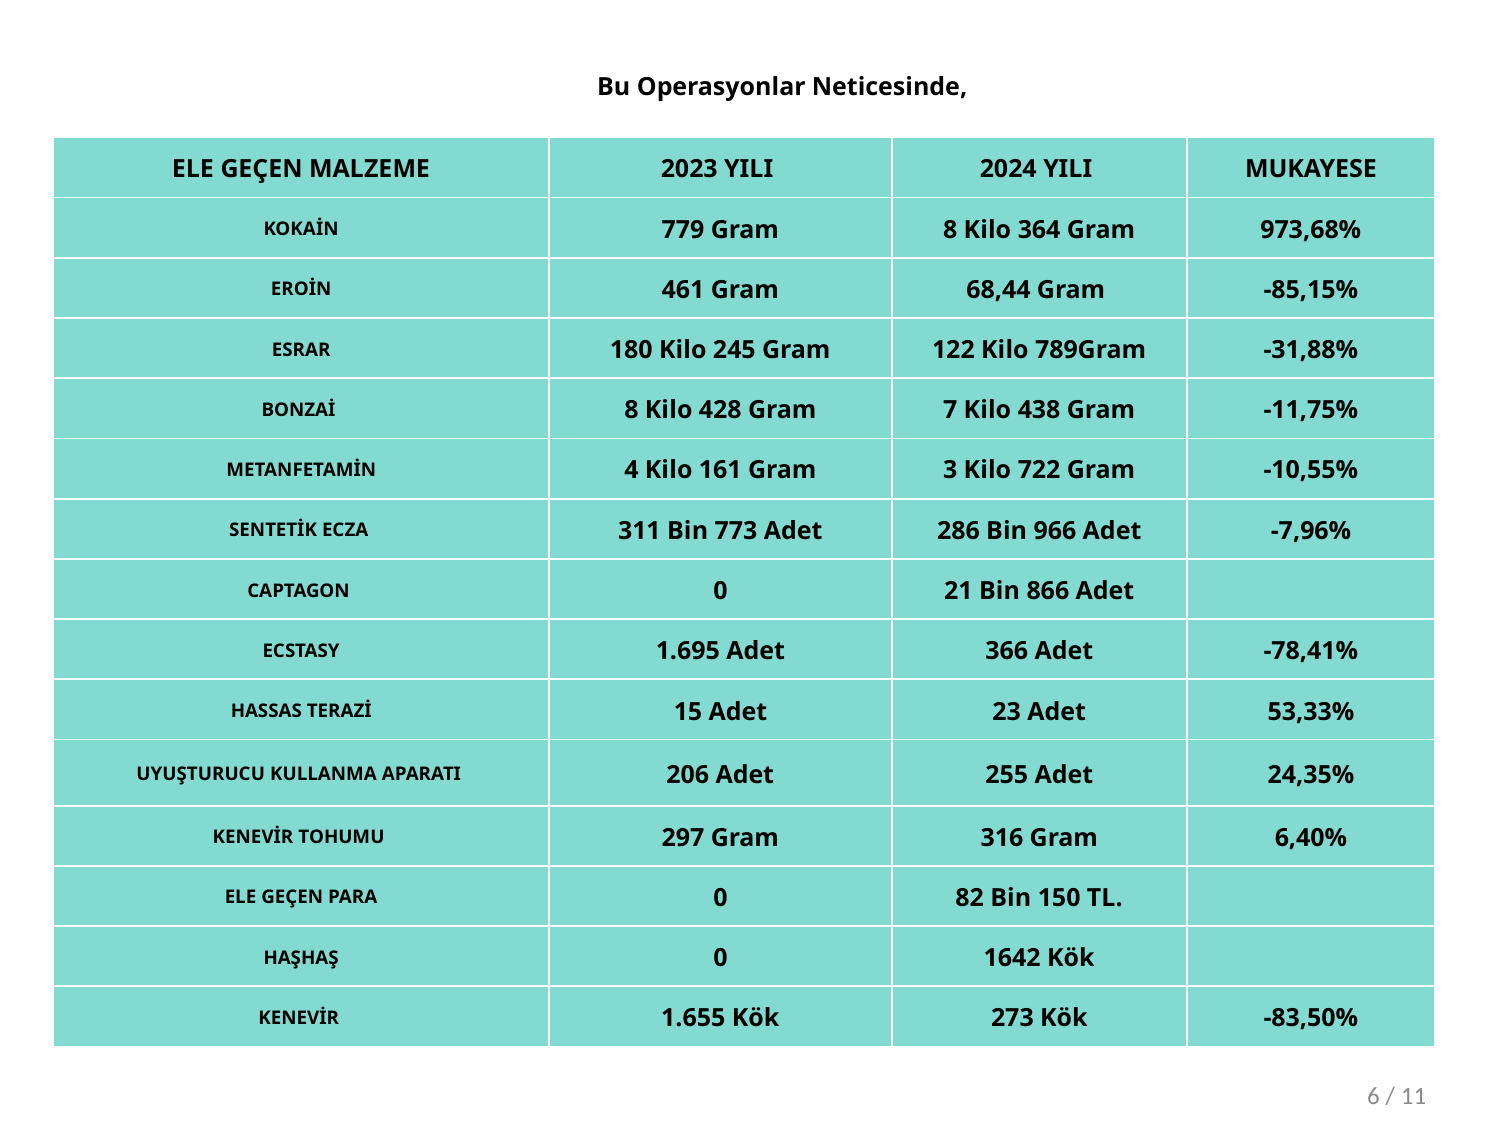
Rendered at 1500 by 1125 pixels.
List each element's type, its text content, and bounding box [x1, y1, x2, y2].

table_cell 461 Gram [550, 259, 891, 317]
table_cell 23 Adet [893, 680, 1186, 739]
table_cell 3 Kilo 722 Gram [893, 439, 1186, 498]
table_cell SENTETİK ECZA [54, 500, 548, 558]
table_cell 273 Kök [893, 987, 1186, 1046]
table_cell KENEVİR [54, 987, 548, 1046]
table_cell ECSTASY [54, 620, 548, 678]
table_cell [1188, 927, 1434, 985]
table_cell 122 Kilo 789Gram [893, 319, 1186, 377]
table_cell HAŞHAŞ [54, 927, 548, 985]
table_header MUKAYESE [1188, 138, 1434, 197]
table_cell 366 Adet [893, 620, 1186, 678]
table_cell 0 [550, 927, 891, 985]
table_cell ESRAR [54, 319, 548, 377]
table_cell 68,44 Gram [893, 259, 1186, 317]
table_cell 24,35% [1188, 740, 1434, 805]
table_cell 21 Bin 866 Adet [893, 560, 1186, 618]
table_cell -11,75% [1188, 379, 1434, 438]
table_cell KOKAİN [54, 198, 548, 257]
table_cell 7 Kilo 438 Gram [893, 379, 1186, 438]
table_cell 53,33% [1188, 680, 1434, 739]
table_cell [1188, 560, 1434, 618]
table_cell CAPTAGON [54, 560, 548, 618]
table_cell 297 Gram [550, 807, 891, 865]
table_cell -78,41% [1188, 620, 1434, 678]
table_cell 255 Adet [893, 740, 1186, 805]
table_cell 0 [550, 867, 891, 925]
table_cell 8 Kilo 364 Gram [893, 198, 1186, 257]
table_cell 286 Bin 966 Adet [893, 500, 1186, 558]
table_cell 316 Gram [893, 807, 1186, 865]
table_cell 206 Adet [550, 740, 891, 805]
table_cell HASSAS TERAZİ [54, 680, 548, 739]
table_header 2023 YILI [550, 138, 891, 197]
table_cell UYUŞTURUCU KULLANMA APARATI [54, 740, 548, 805]
table_cell 82 Bin 150 TL. [893, 867, 1186, 925]
table_cell 1.695 Adet [550, 620, 891, 678]
table_cell BONZAİ [54, 379, 548, 438]
table_header 2024 YILI [893, 138, 1186, 197]
table_cell 779 Gram [550, 198, 891, 257]
text_box Bu Operasyonlar Neticesinde, [88, 47, 1306, 111]
table_cell 180 Kilo 245 Gram [550, 319, 891, 377]
table_cell 1642 Kök [893, 927, 1186, 985]
table_cell 973,68% [1188, 198, 1434, 257]
table_cell [1188, 867, 1434, 925]
table_cell -7,96% [1188, 500, 1434, 558]
table_cell KENEVİR TOHUMU [54, 807, 548, 865]
table_cell 8 Kilo 428 Gram [550, 379, 891, 438]
table_cell 0 [550, 560, 891, 618]
table_cell 15 Adet [550, 680, 891, 739]
table_cell METANFETAMİN [54, 439, 548, 498]
table_cell 311 Bin 773 Adet [550, 500, 891, 558]
table_cell -10,55% [1188, 439, 1434, 498]
table_cell 6,40% [1188, 807, 1434, 865]
table_cell 4 Kilo 161 Gram [550, 439, 891, 498]
table_cell -83,50% [1188, 987, 1434, 1046]
table_cell EROİN [54, 259, 548, 317]
table_cell -85,15% [1188, 259, 1434, 317]
table_cell ELE GEÇEN PARA [54, 867, 548, 925]
table_header ELE GEÇEN MALZEME [54, 138, 548, 197]
table_cell 1.655 Kök [550, 987, 891, 1046]
table_cell -31,88% [1188, 319, 1434, 377]
